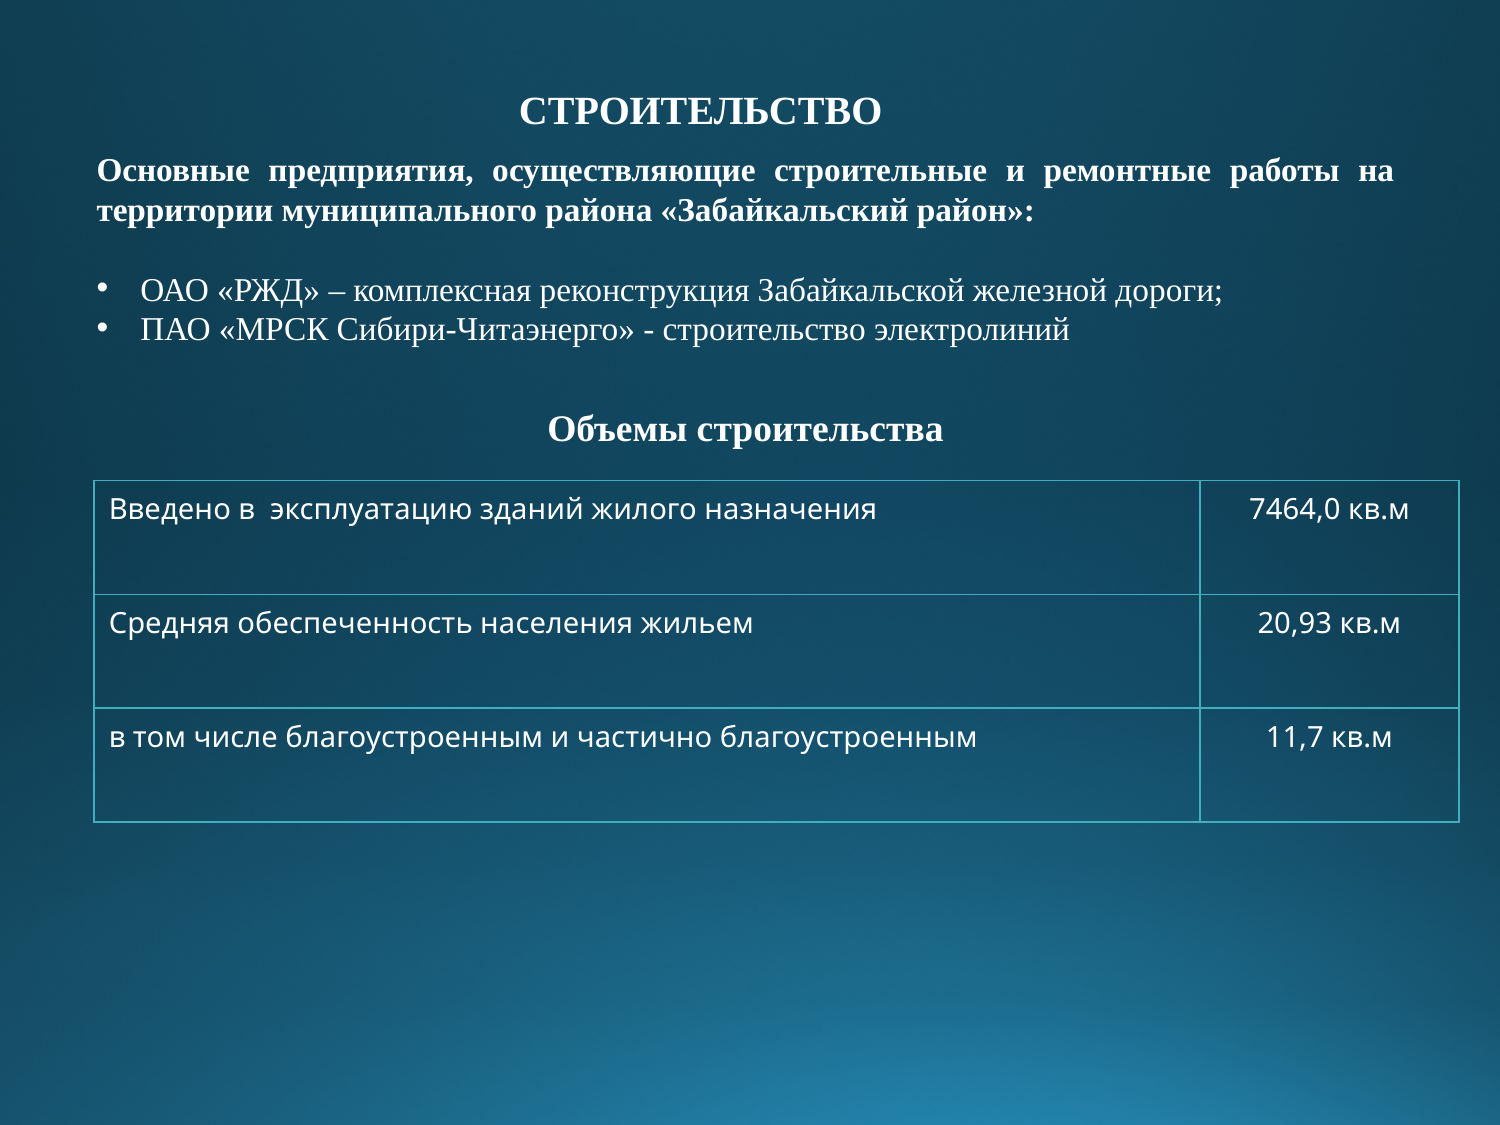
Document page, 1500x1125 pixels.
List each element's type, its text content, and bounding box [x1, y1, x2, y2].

table_cell в том числе благоустроенным и частично благоустроенным [95, 709, 1199, 821]
table_cell 11,7 кв.м [1201, 709, 1458, 821]
table_header Введено в эксплуатацию зданий жилого назначения [95, 481, 1199, 594]
text_box Основные предприятия, осуществляющие строительные и ремонтные работы на территории муниципального района «Забайкальский район»: ОАО «РЖД» – комплексная реконструкция Забайкальской железной дороги; ПАО «МРСК Сибири-Читаэнерго» - строительство электролиний [81, 140, 1412, 395]
table_header 7464,0 кв.м [1201, 481, 1458, 594]
text_box Объемы строительства [194, 397, 1297, 457]
table_cell Средняя обеспеченность населения жильем [95, 595, 1199, 707]
picture [0, 0, 1500, 1125]
title СТРОИТЕЛЬСТВО [503, 82, 1083, 140]
table_cell 20,93 кв.м [1201, 595, 1458, 707]
